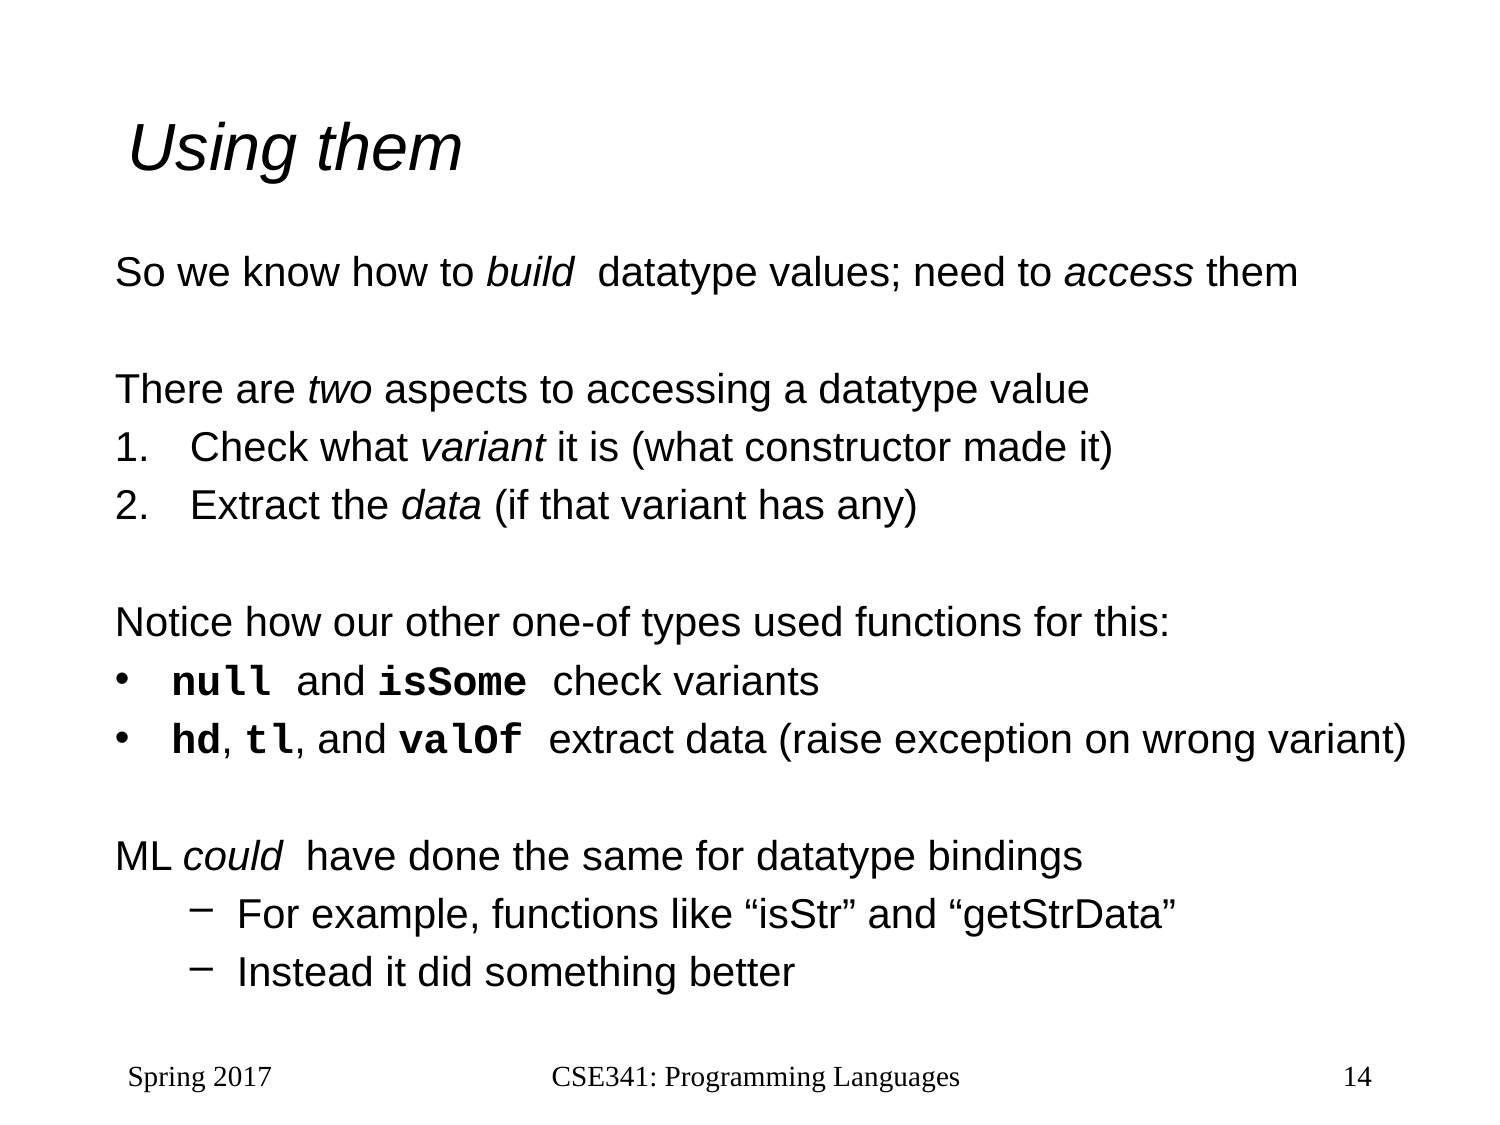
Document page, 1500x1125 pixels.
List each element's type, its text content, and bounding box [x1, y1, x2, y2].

slide_number Spring 2017 [112, 1049, 426, 1125]
list So we know how to build datatype values; need to access them There are two aspects to accessing a datatype value Check what variant it is (what constructor made it) Extract the data (if that variant has any) Notice how our other one-of types used functions for this: null and isSome check variants hd, tl, and valOf extract data (raise exception on wrong variant) ML could have done the same for datatype bindings For example, functions like “isStr” and “getStrData” Instead it did something better [99, 237, 1438, 976]
title Using them [112, 49, 1388, 237]
slide_number 14 [1074, 1049, 1388, 1125]
footer CSE341: Programming Languages [474, 1049, 1038, 1125]
